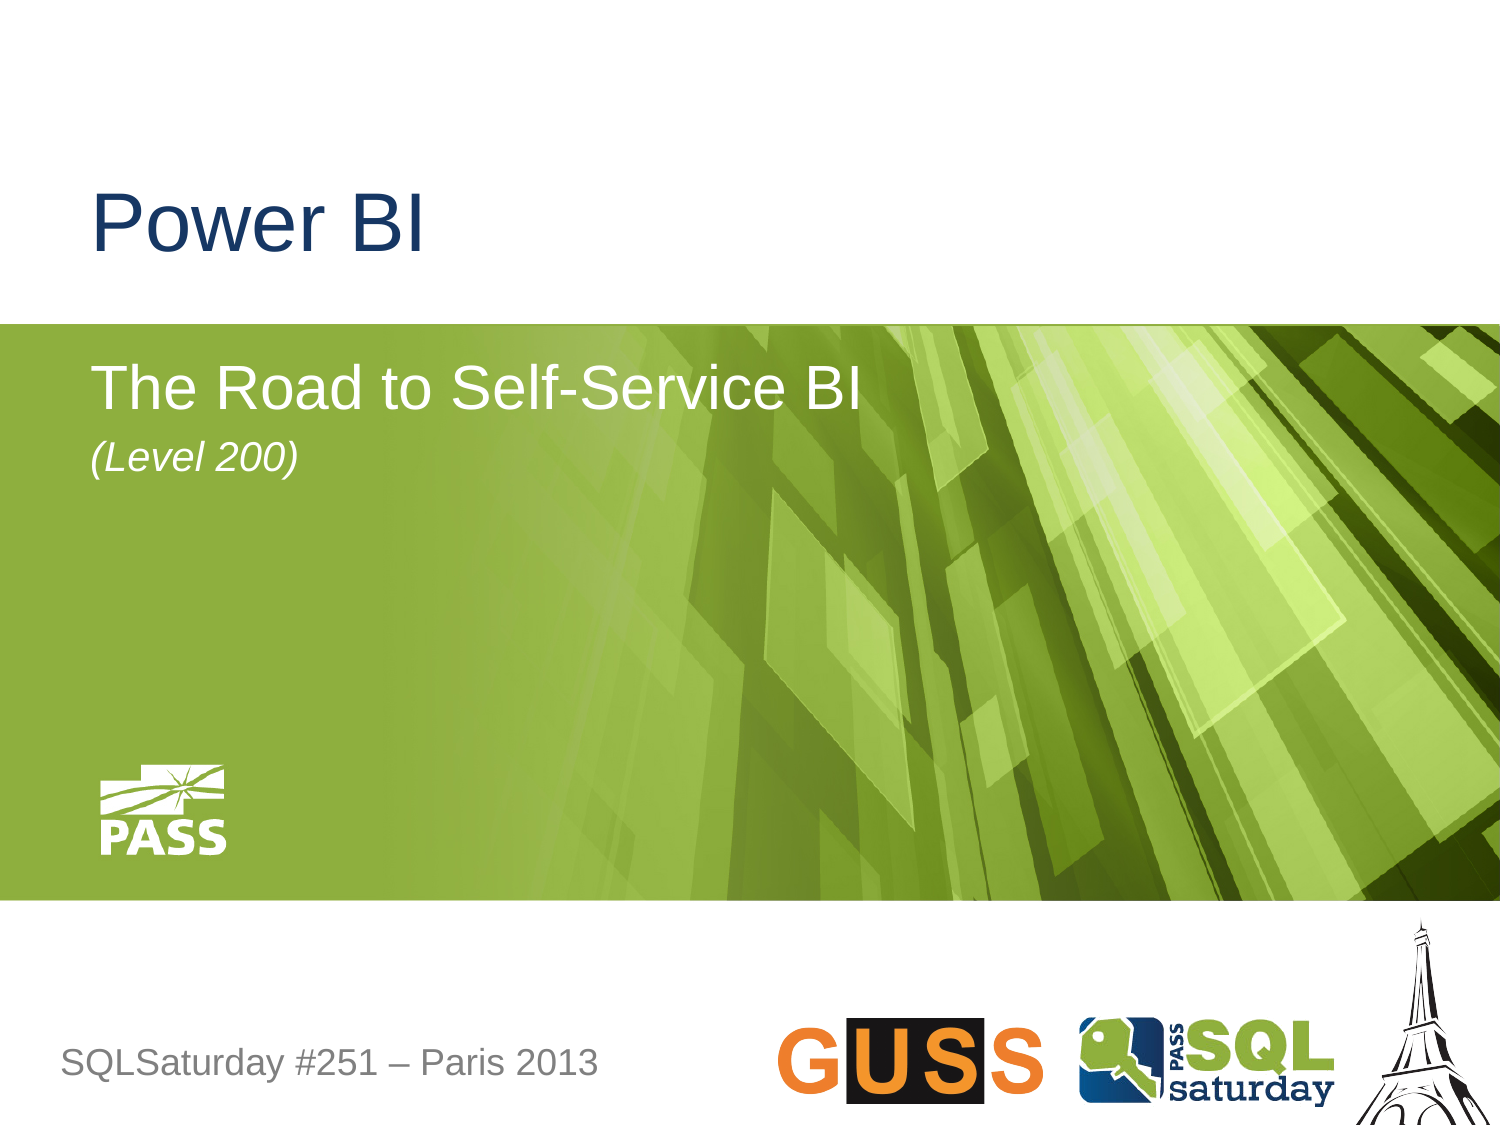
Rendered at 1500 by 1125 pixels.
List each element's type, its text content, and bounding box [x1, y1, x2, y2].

subtitle The Road to Self-Service BI (Level 200) [75, 339, 1376, 627]
title Power BI [75, 98, 1421, 340]
picture [0, 19, 1500, 1125]
